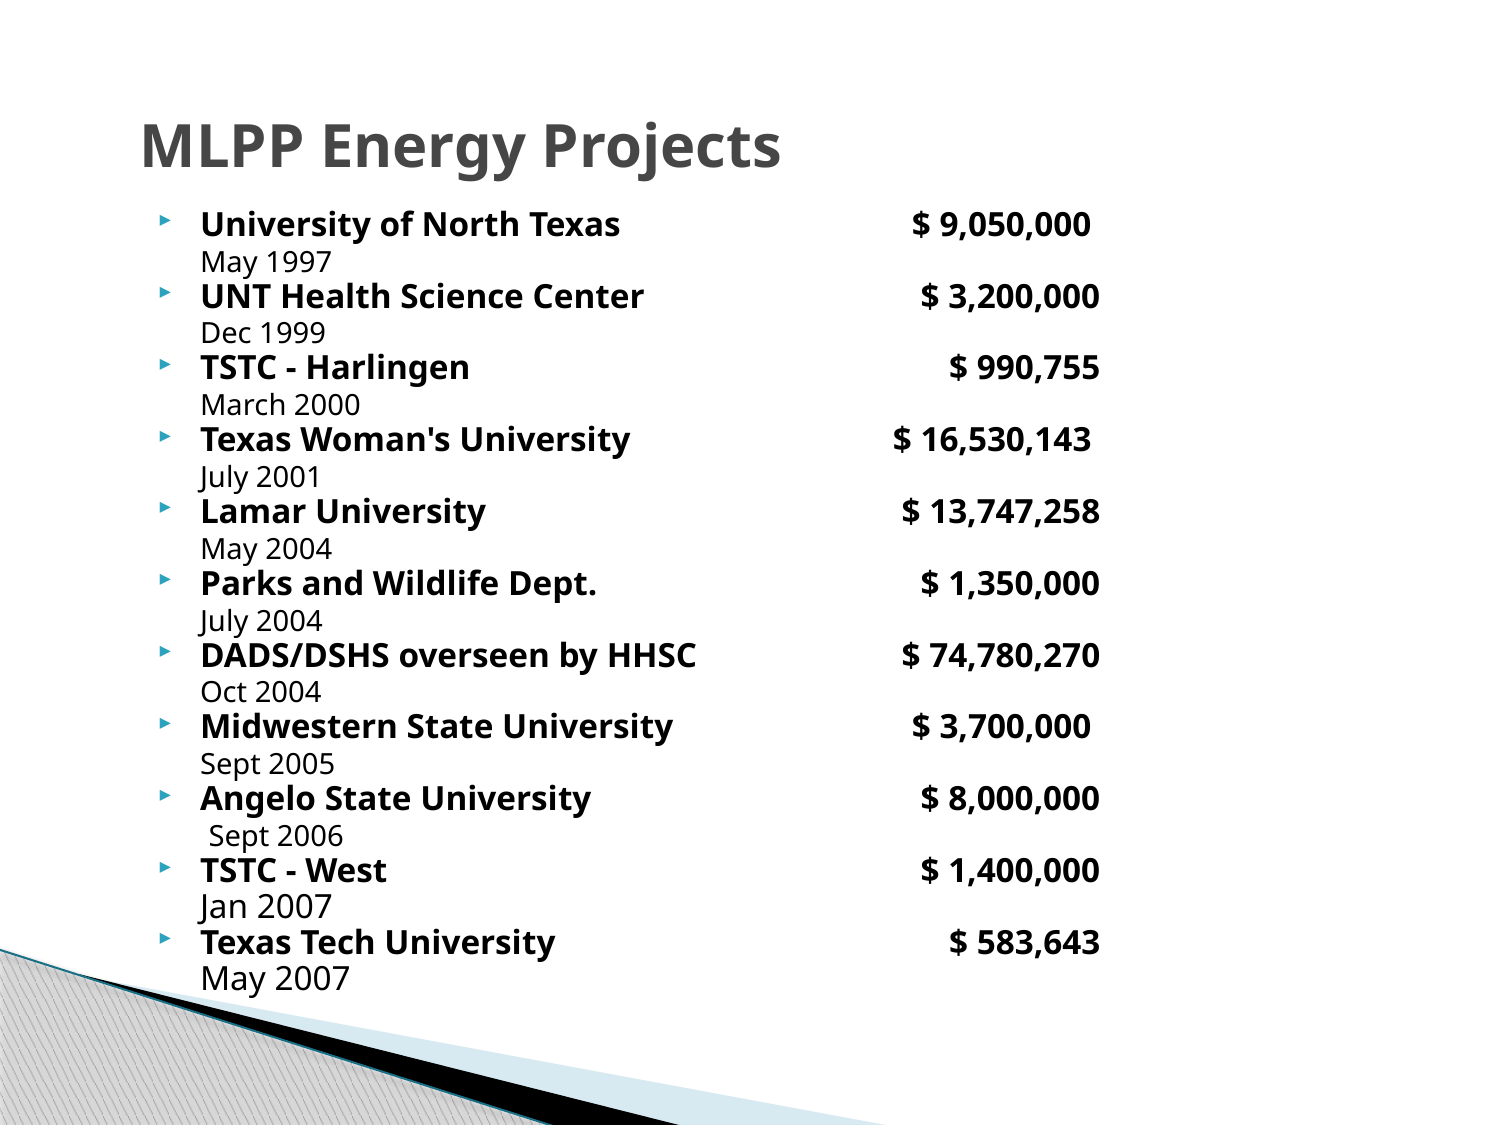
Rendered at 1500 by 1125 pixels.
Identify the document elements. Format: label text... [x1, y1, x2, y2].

title MLPP Energy Projects [125, 99, 1350, 188]
list University of North Texas $ 9,050,000 May 1997 UNT Health Science Center $ 3,200,000 Dec 1999 TSTC - Harlingen $ 990,755 March 2000 Texas Woman's University $ 16,530,143 July 2001 Lamar University $ 13,747,258 May 2004 Parks and Wildlife Dept. $ 1,350,000 July 2004 DADS/DSHS overseen by HHSC $ 74,780,270 Oct 2004 Midwestern State University $ 3,700,000 Sept 2005 Angelo State University $ 8,000,000 Sept 2006 TSTC - West $ 1,400,000 Jan 2007 Texas Tech University $ 583,643 May 2007 [124, 199, 1413, 1051]
